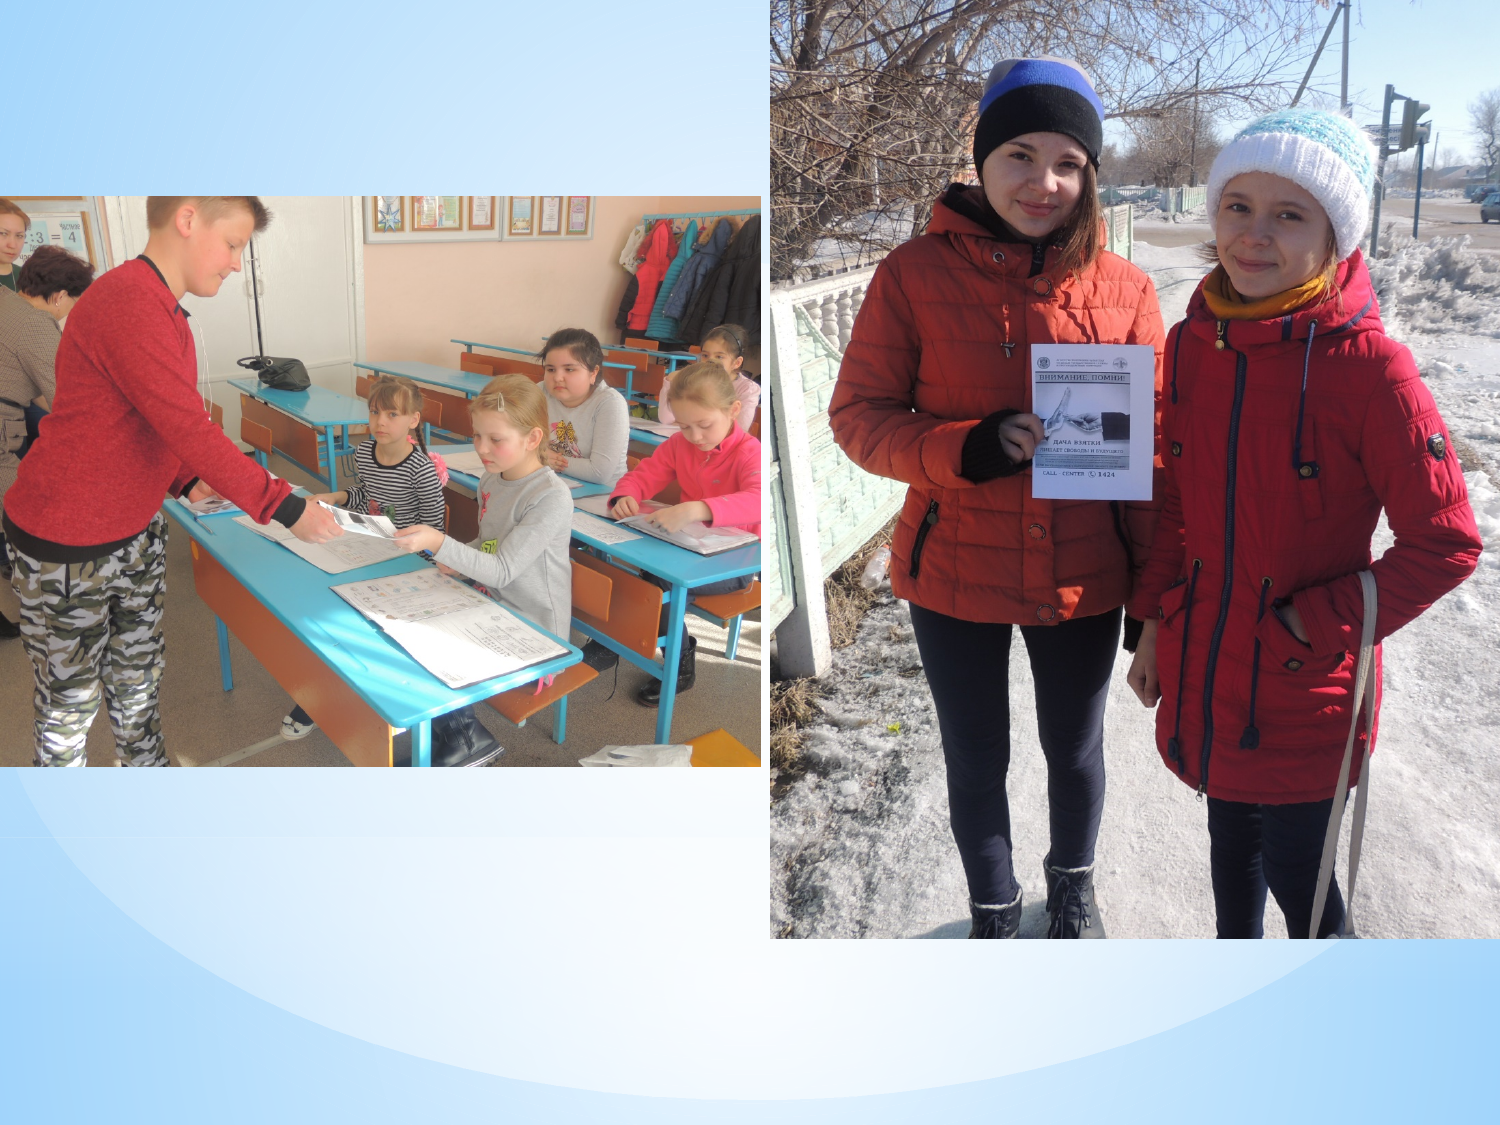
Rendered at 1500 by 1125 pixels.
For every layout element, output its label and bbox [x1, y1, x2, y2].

list [0, 196, 761, 767]
picture [770, 0, 1500, 939]
